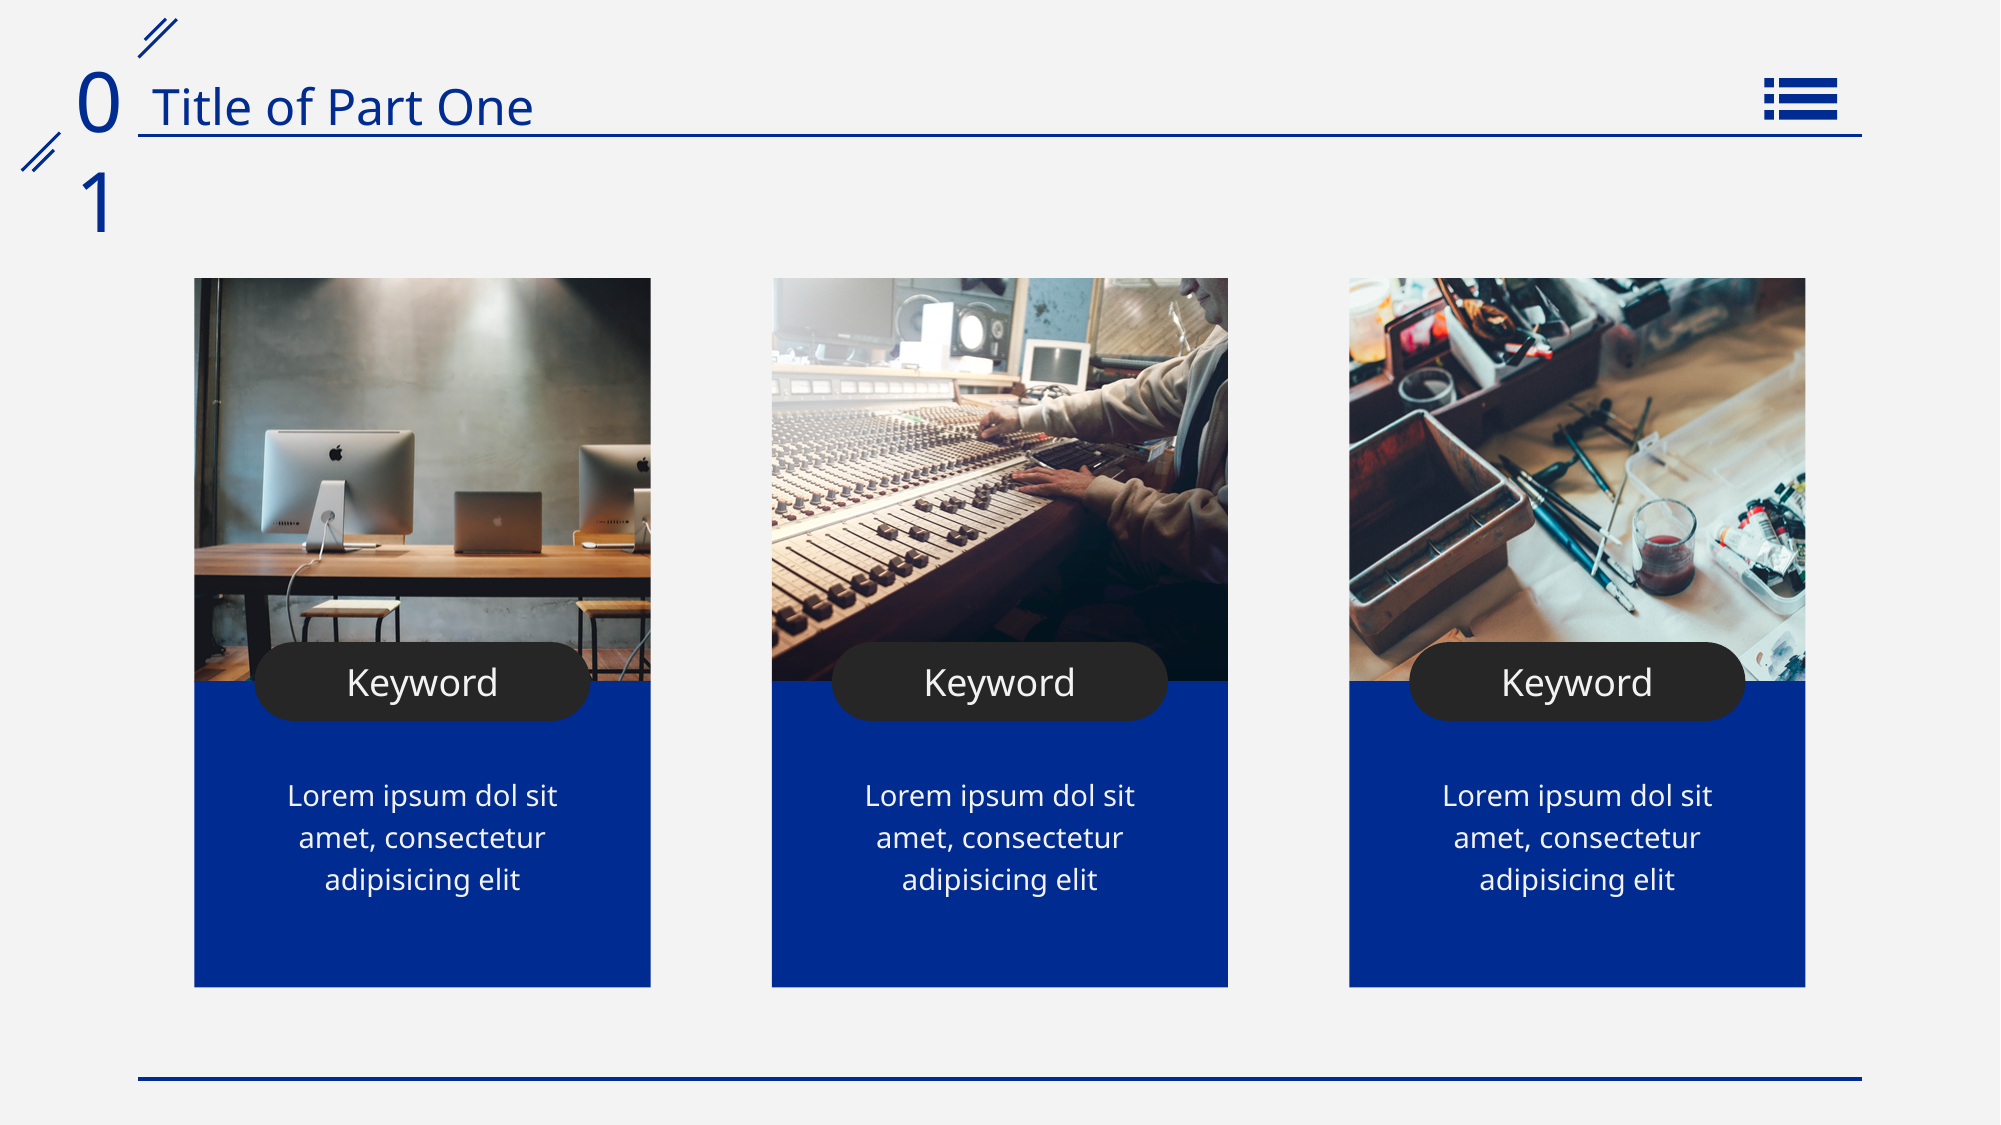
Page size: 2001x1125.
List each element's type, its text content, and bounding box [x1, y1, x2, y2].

text_box [193, 277, 652, 680]
text_box Keyword [253, 641, 592, 723]
text_box [1348, 680, 1807, 988]
text_box Lorem ipsum dol sit amet, consectetur adipisicing elit [822, 763, 1178, 904]
text_box Lorem ipsum dol sit amet, consectetur adipisicing elit [245, 763, 600, 904]
text_box Keyword [830, 641, 1170, 723]
text_box [771, 277, 1229, 680]
text_box Lorem ipsum dol sit amet, consectetur adipisicing elit [1399, 763, 1755, 904]
text_box [771, 680, 1229, 988]
text_box [1348, 277, 1807, 680]
text_box Keyword [1408, 641, 1747, 723]
text_box [193, 680, 652, 988]
